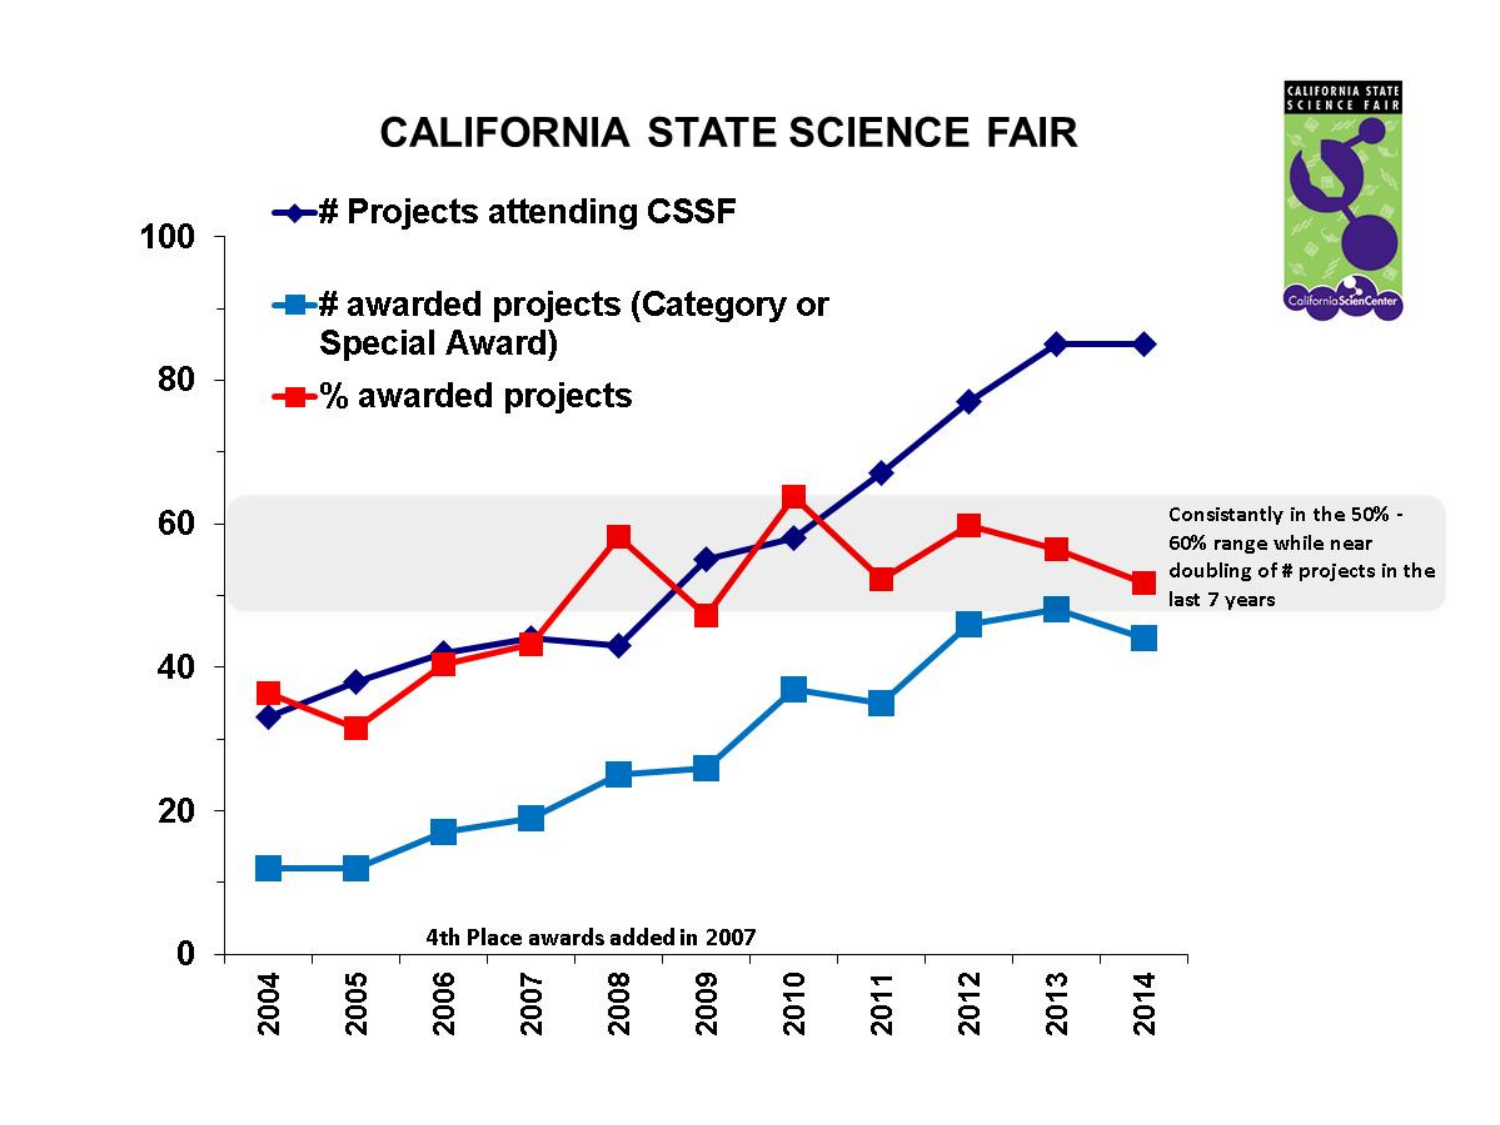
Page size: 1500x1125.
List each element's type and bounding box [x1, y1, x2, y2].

picture [39, 47, 1461, 1078]
